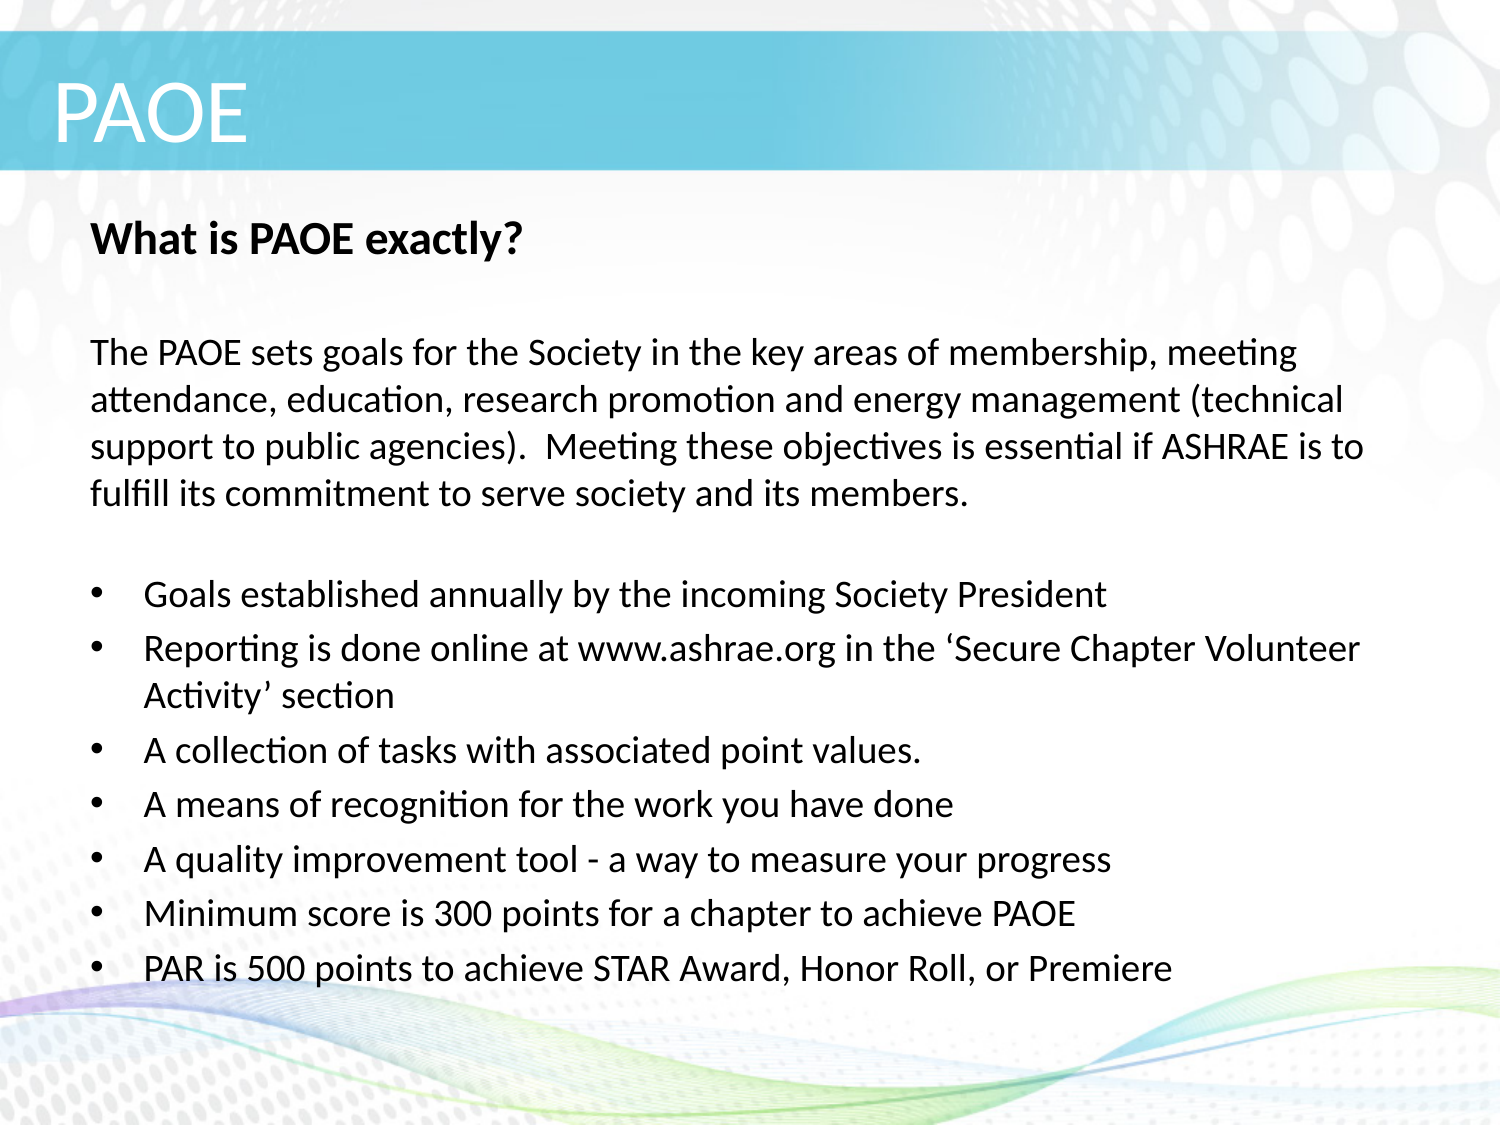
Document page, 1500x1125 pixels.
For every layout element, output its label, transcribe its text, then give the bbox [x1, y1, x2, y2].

picture [0, 0, 1500, 1125]
list What is PAOE exactly? The PAOE sets goals for the Society in the key areas of membership, meeting attendance, education, research promotion and energy management (technical support to public agencies). Meeting these objectives is essential if ASHRAE is to fulfill its commitment to serve society and its members. Goals established annually by the incoming Society President Reporting is done online at www.ashrae.org in the ‘Secure Chapter Volunteer Activity’ section A collection of tasks with associated point values. A means of recognition for the work you have done A quality improvement tool - a way to measure your progress Minimum score is 300 points for a chapter to achieve PAOE PAR is 500 points to achieve STAR Award, Honor Roll, or Premiere [75, 200, 1425, 1005]
title PAOE [37, 37, 1388, 175]
